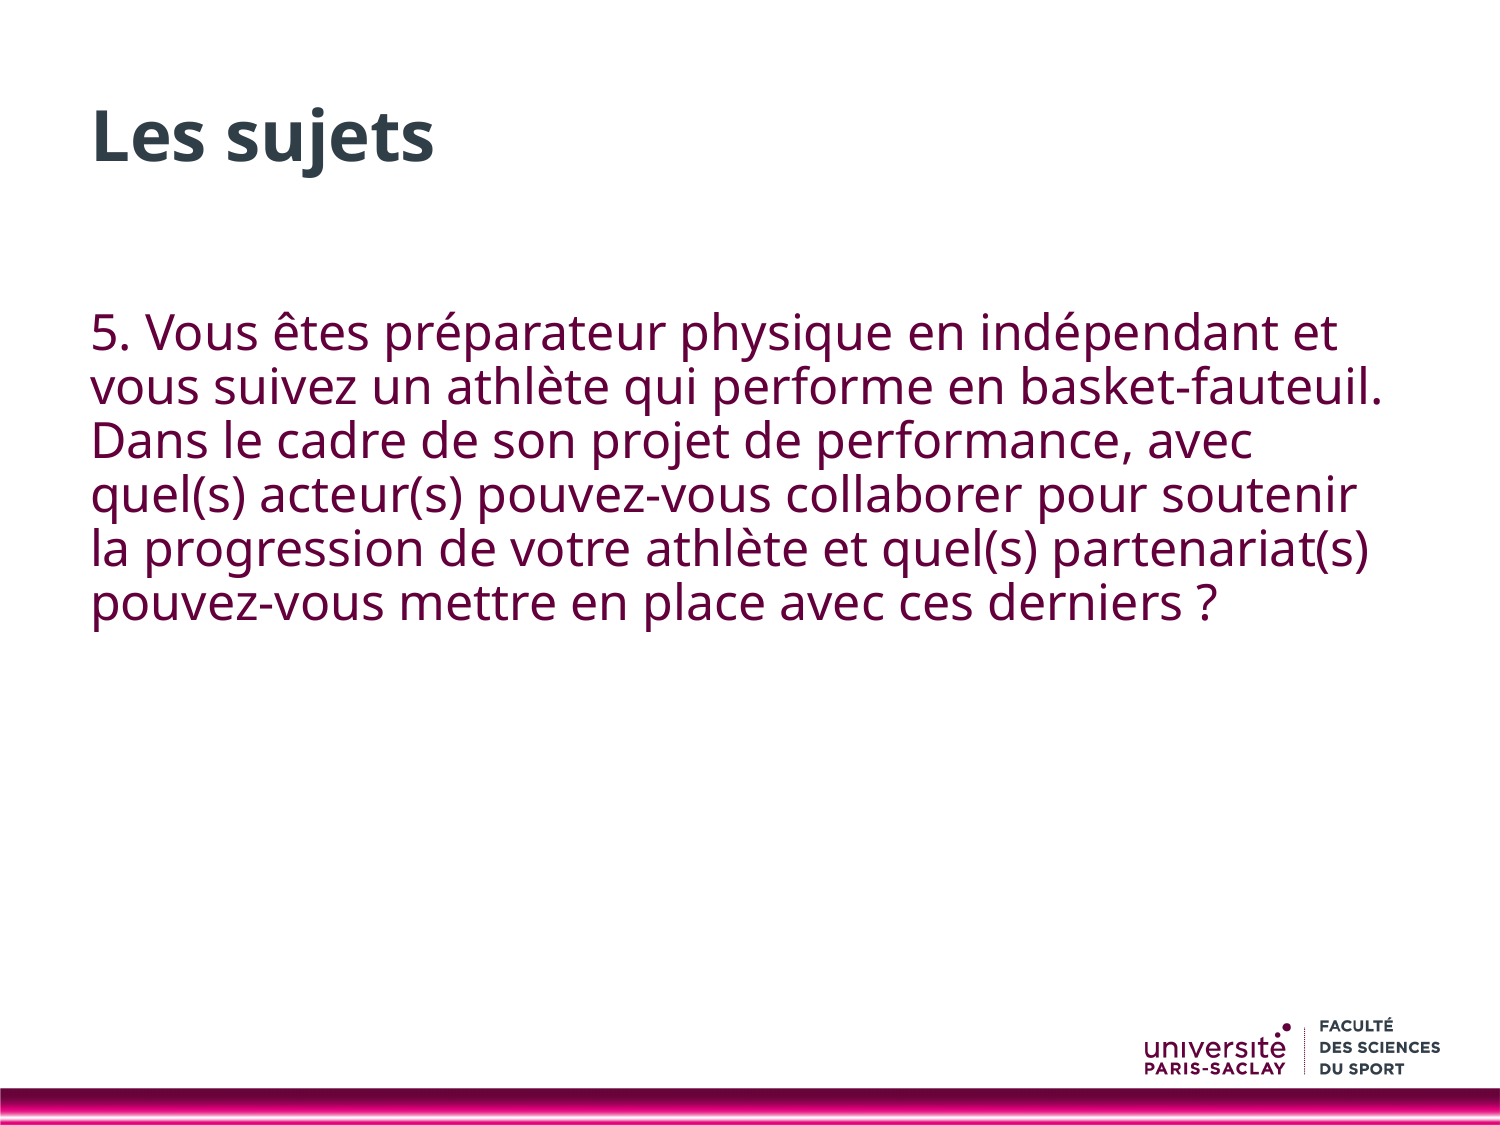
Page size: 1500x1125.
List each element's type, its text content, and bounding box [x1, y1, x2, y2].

title Les sujets [75, 45, 1425, 233]
picture [2, 1089, 1499, 1124]
list 5. Vous êtes préparateur physique en indépendant et vous suivez un athlète qui performe en basket-fauteuil. Dans le cadre de son projet de performance, avec quel(s) acteur(s) pouvez-vous collaborer pour soutenir la progression de votre athlète et quel(s) partenariat(s) pouvez-vous mettre en place avec ces derniers ? [75, 299, 1425, 750]
picture [1131, 1009, 1483, 1088]
